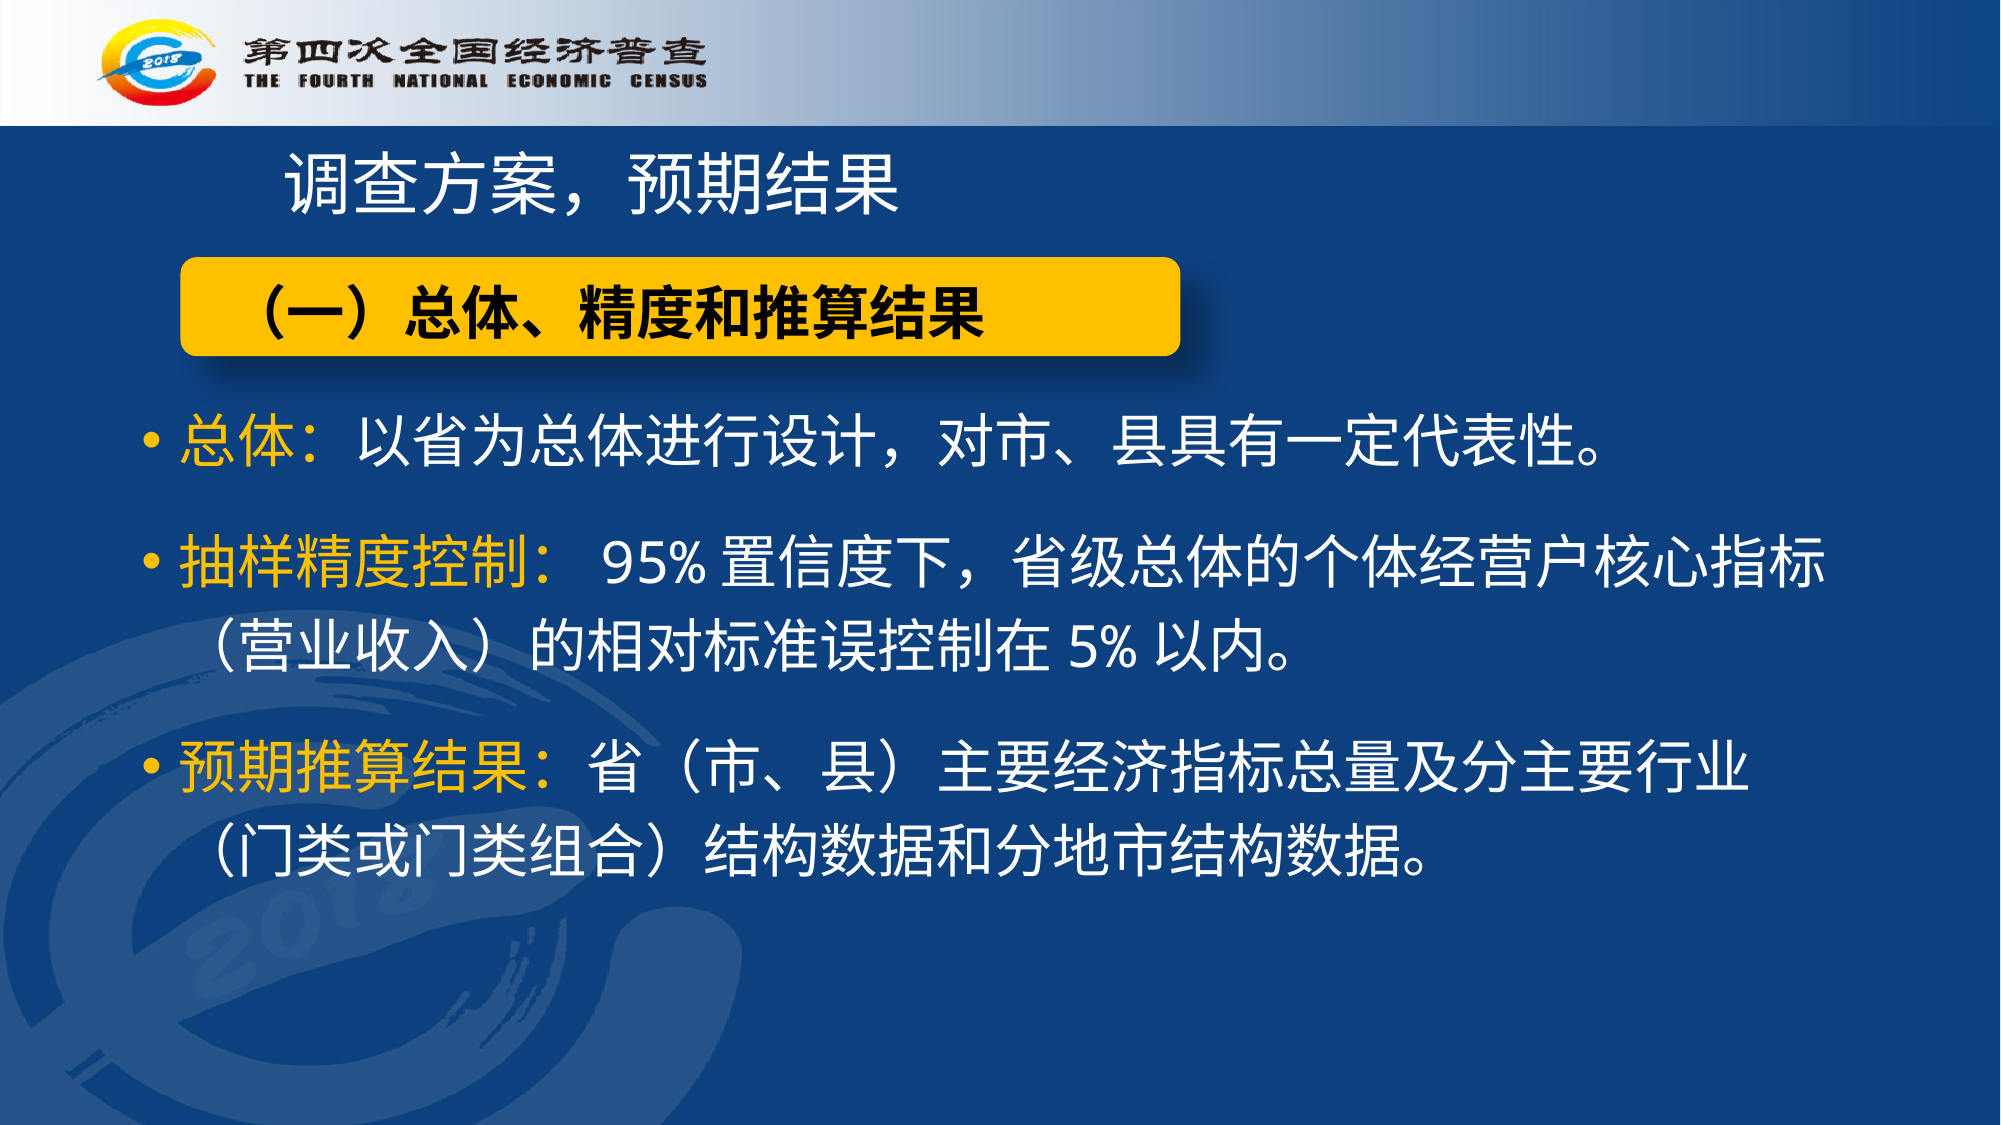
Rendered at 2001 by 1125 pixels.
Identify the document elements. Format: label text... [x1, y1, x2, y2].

list （一）总体、精度和预期推算结果 总体：以省为总体进行设计，对市、县具有一定代表性。 抽样精度控制：95%置信度下，省级总体的个体经营户核心指标（营业收入）的相对标准误控制在5%以内。 预期推算结果：省（市、县）主要经济指标总量及分主要行业（门类或门类组合）结构数据和分地市结构数据。 [126, 261, 1867, 1014]
title 调查方案，预期结果 [143, 117, 1421, 258]
picture [0, 0, 2001, 1125]
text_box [180, 257, 1202, 361]
